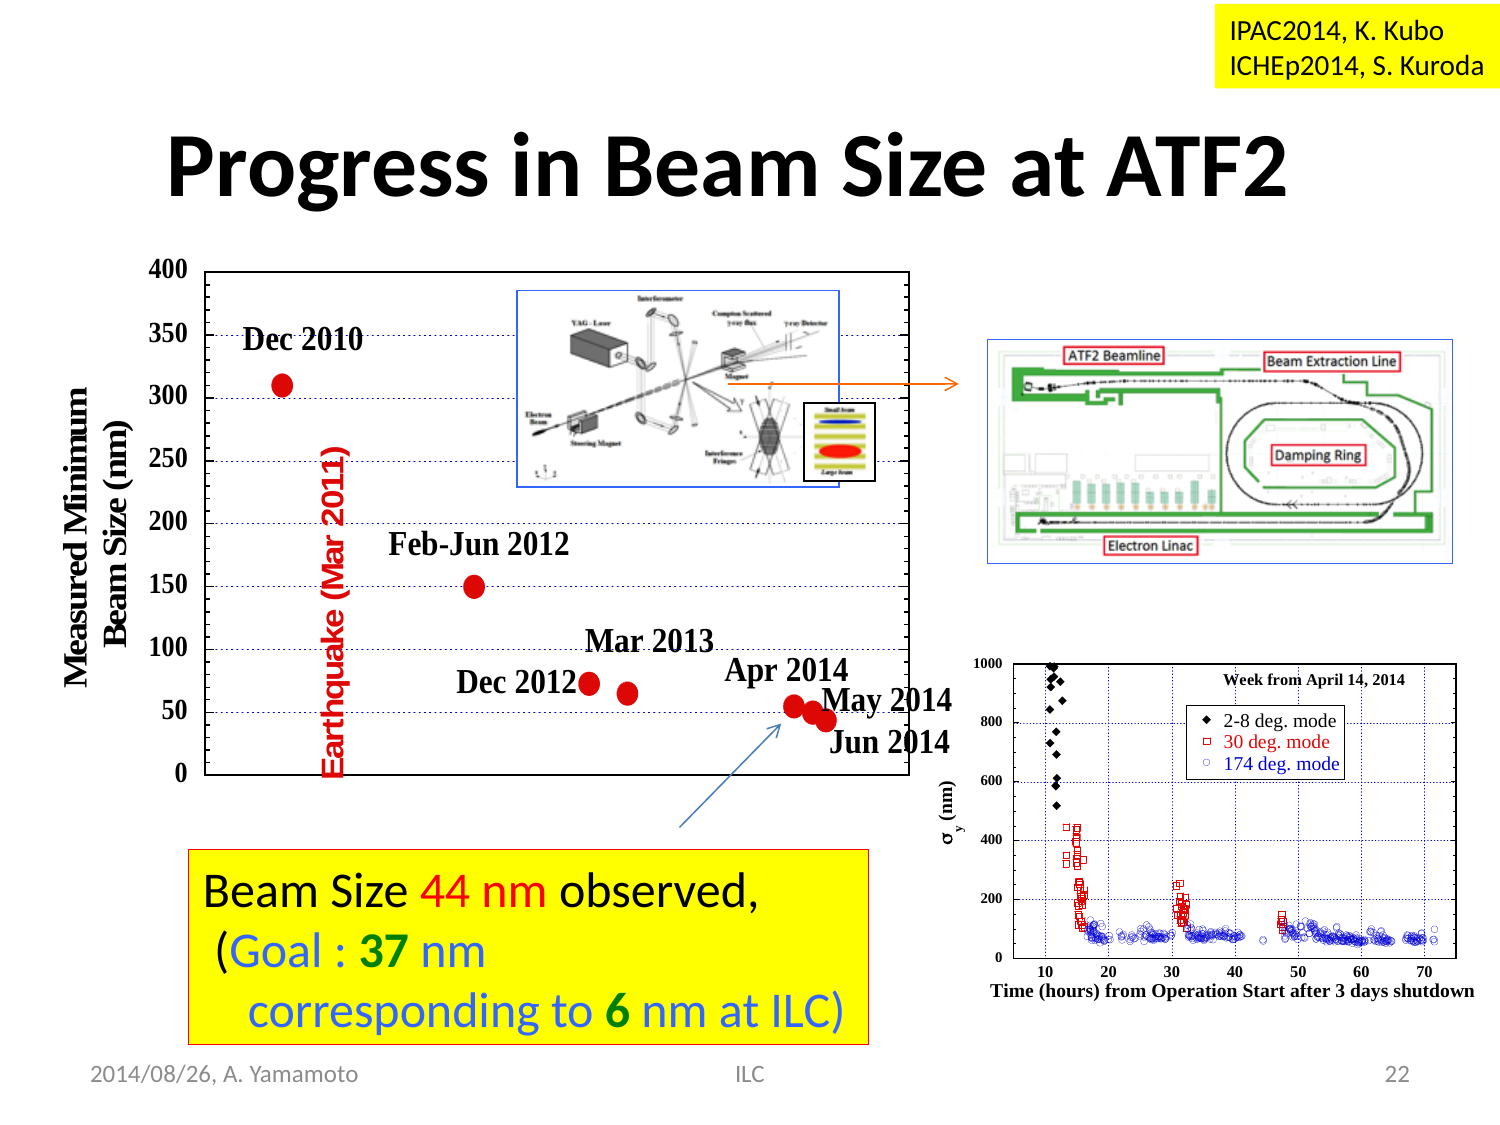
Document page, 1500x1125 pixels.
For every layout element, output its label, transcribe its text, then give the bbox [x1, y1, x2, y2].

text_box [924, 634, 1486, 1048]
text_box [17, 239, 957, 798]
slide_number 22 [1074, 1055, 1425, 1103]
picture [987, 339, 1453, 565]
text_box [679, 723, 782, 828]
footer ILC [512, 1042, 988, 1103]
text_box Progress in Beam Size at ATF2 [152, 97, 1305, 222]
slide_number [75, 1042, 425, 1103]
text_box Beam Size 44 nm observed, (Goal : 37 nm corresponding to 6 nm at ILC) [188, 849, 869, 1045]
picture [517, 291, 875, 487]
text_box IPAC2014, K. Kubo ICHEp2014, S. Kuroda [1214, 3, 1500, 89]
